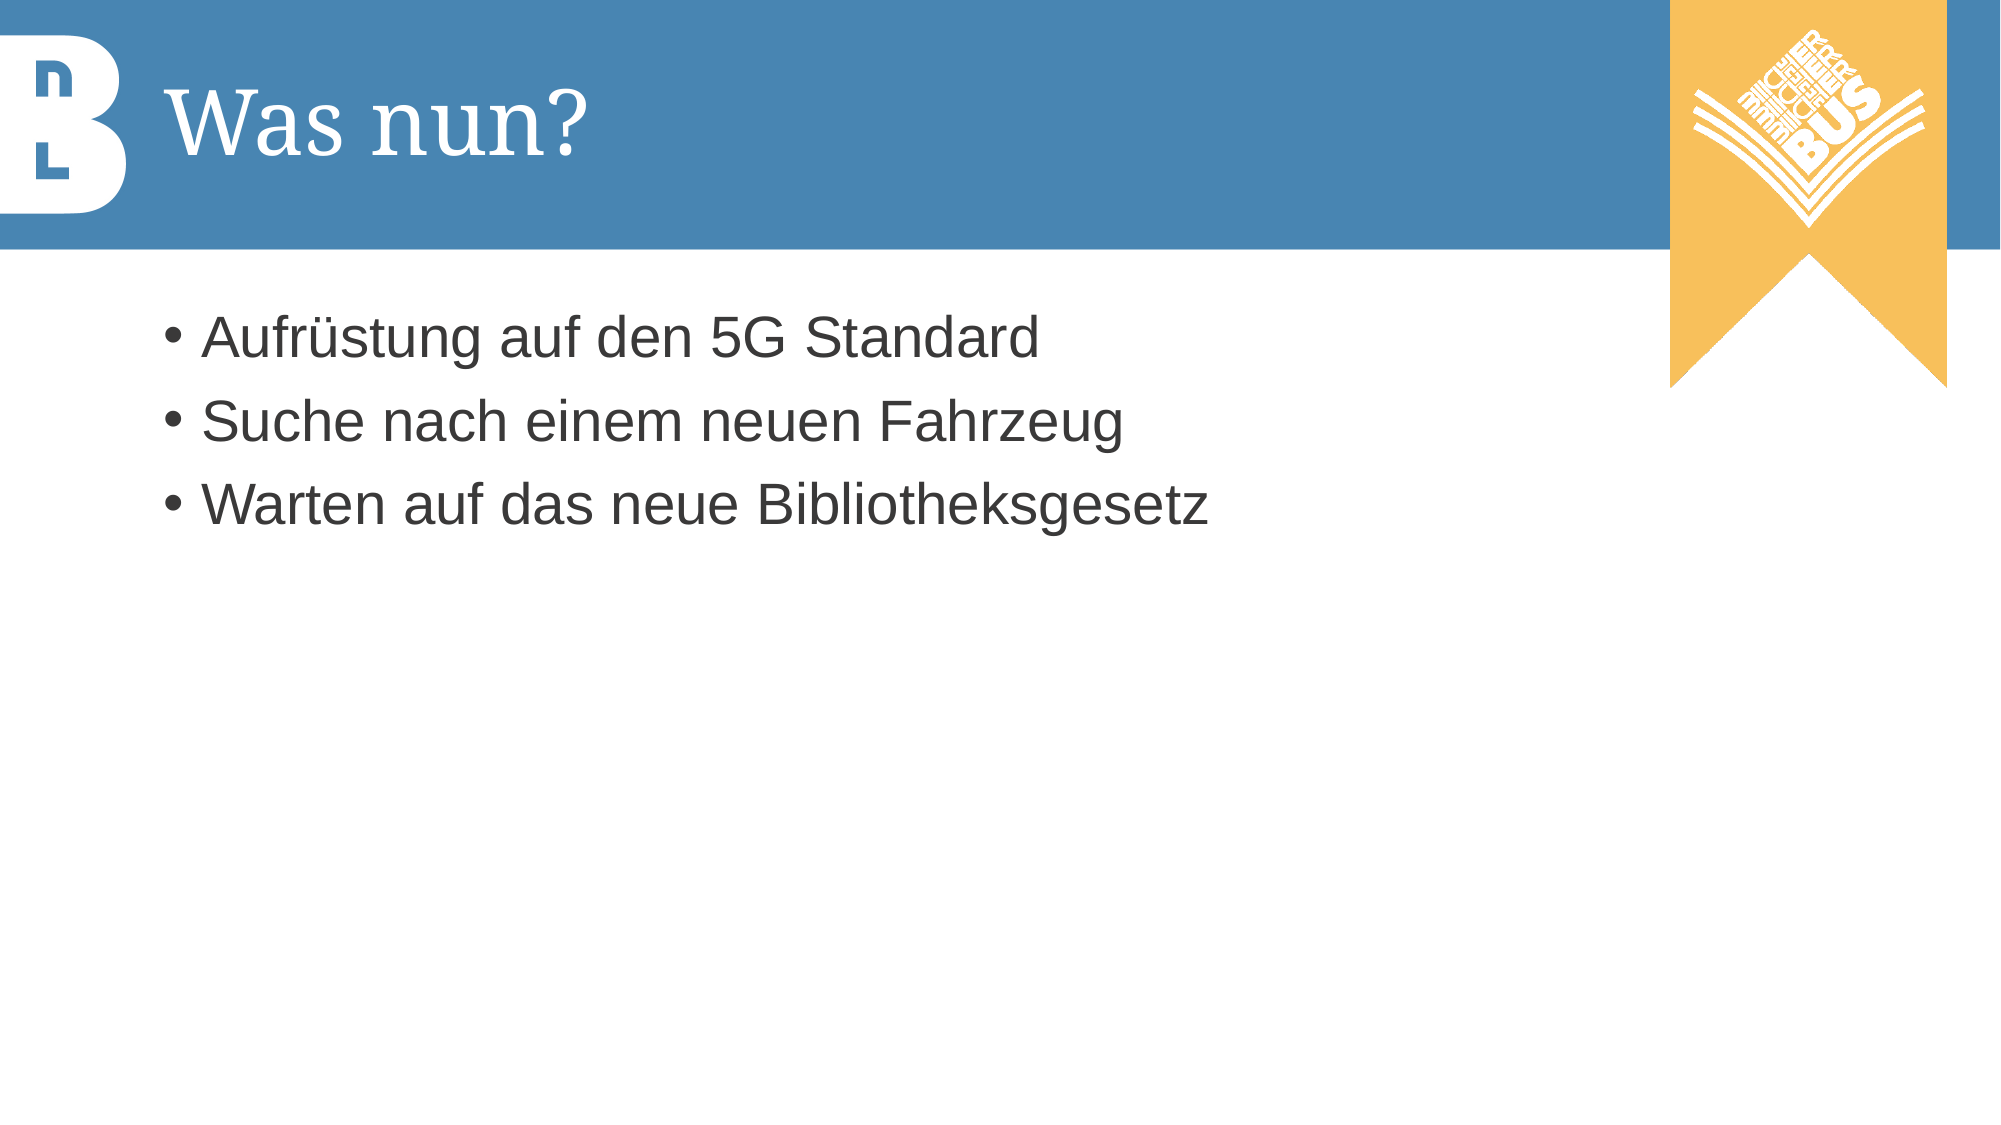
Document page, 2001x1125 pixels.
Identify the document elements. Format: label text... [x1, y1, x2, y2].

picture [0, 0, 2001, 1125]
title Was nun? [148, 34, 1863, 218]
list Aufrüstung auf den 5G Standard Suche nach einem neuen Fahrzeug Warten auf das neue Bibliotheksgesetz [148, 299, 1863, 1014]
